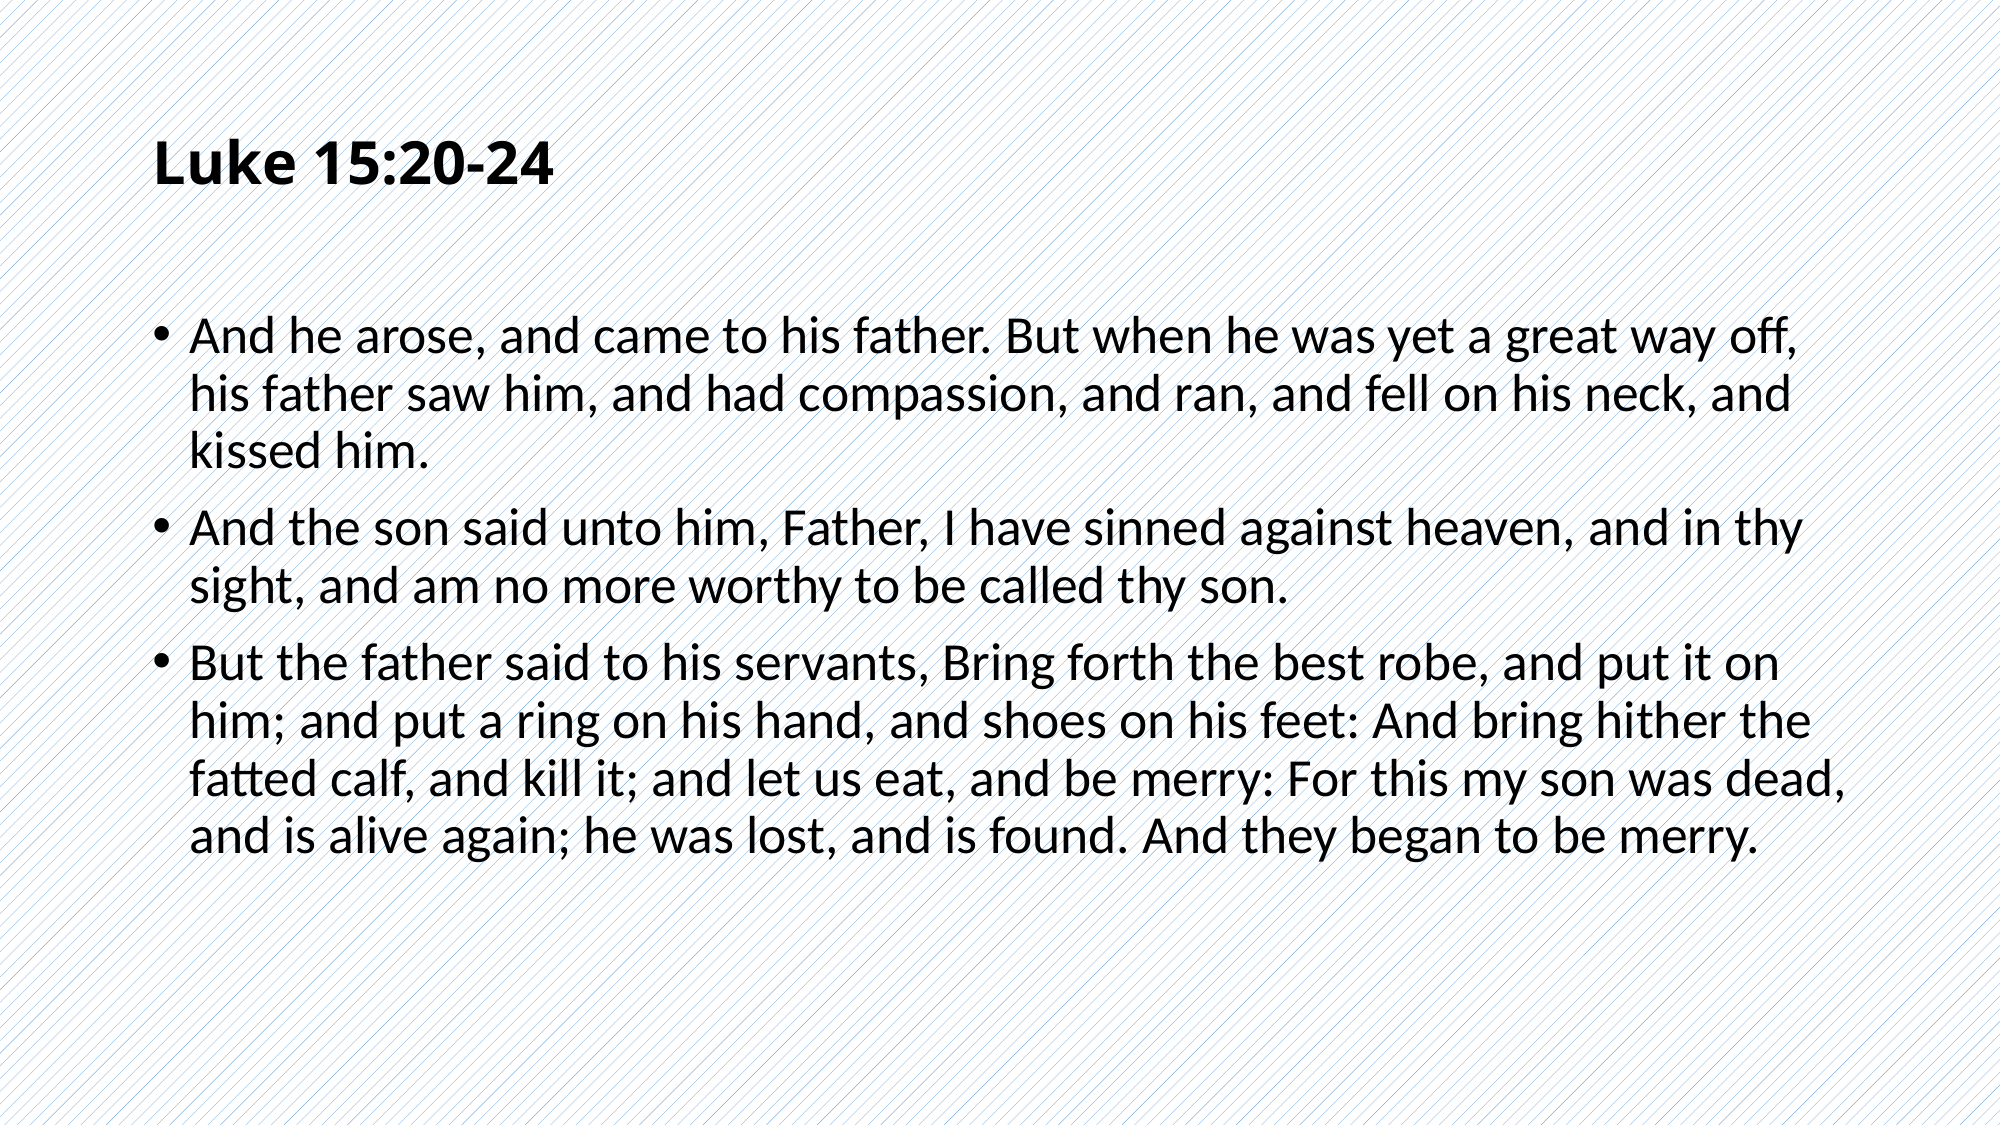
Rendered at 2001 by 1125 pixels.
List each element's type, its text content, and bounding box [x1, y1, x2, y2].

title Luke 15:20-24 [137, 59, 1863, 278]
list And he arose, and came to his father. But when he was yet a great way off, his father saw him, and had compassion, and ran, and fell on his neck, and kissed him. And the son said unto him, Father, I have sinned against heaven, and in thy sight, and am no more worthy to be called thy son. But the father said to his servants, Bring forth the best robe, and put it on him; and put a ring on his hand, and shoes on his feet: And bring hither the fatted calf, and kill it; and let us eat, and be merry: For this my son was dead, and is alive again; he was lost, and is found. And they began to be merry. [137, 299, 1863, 1014]
